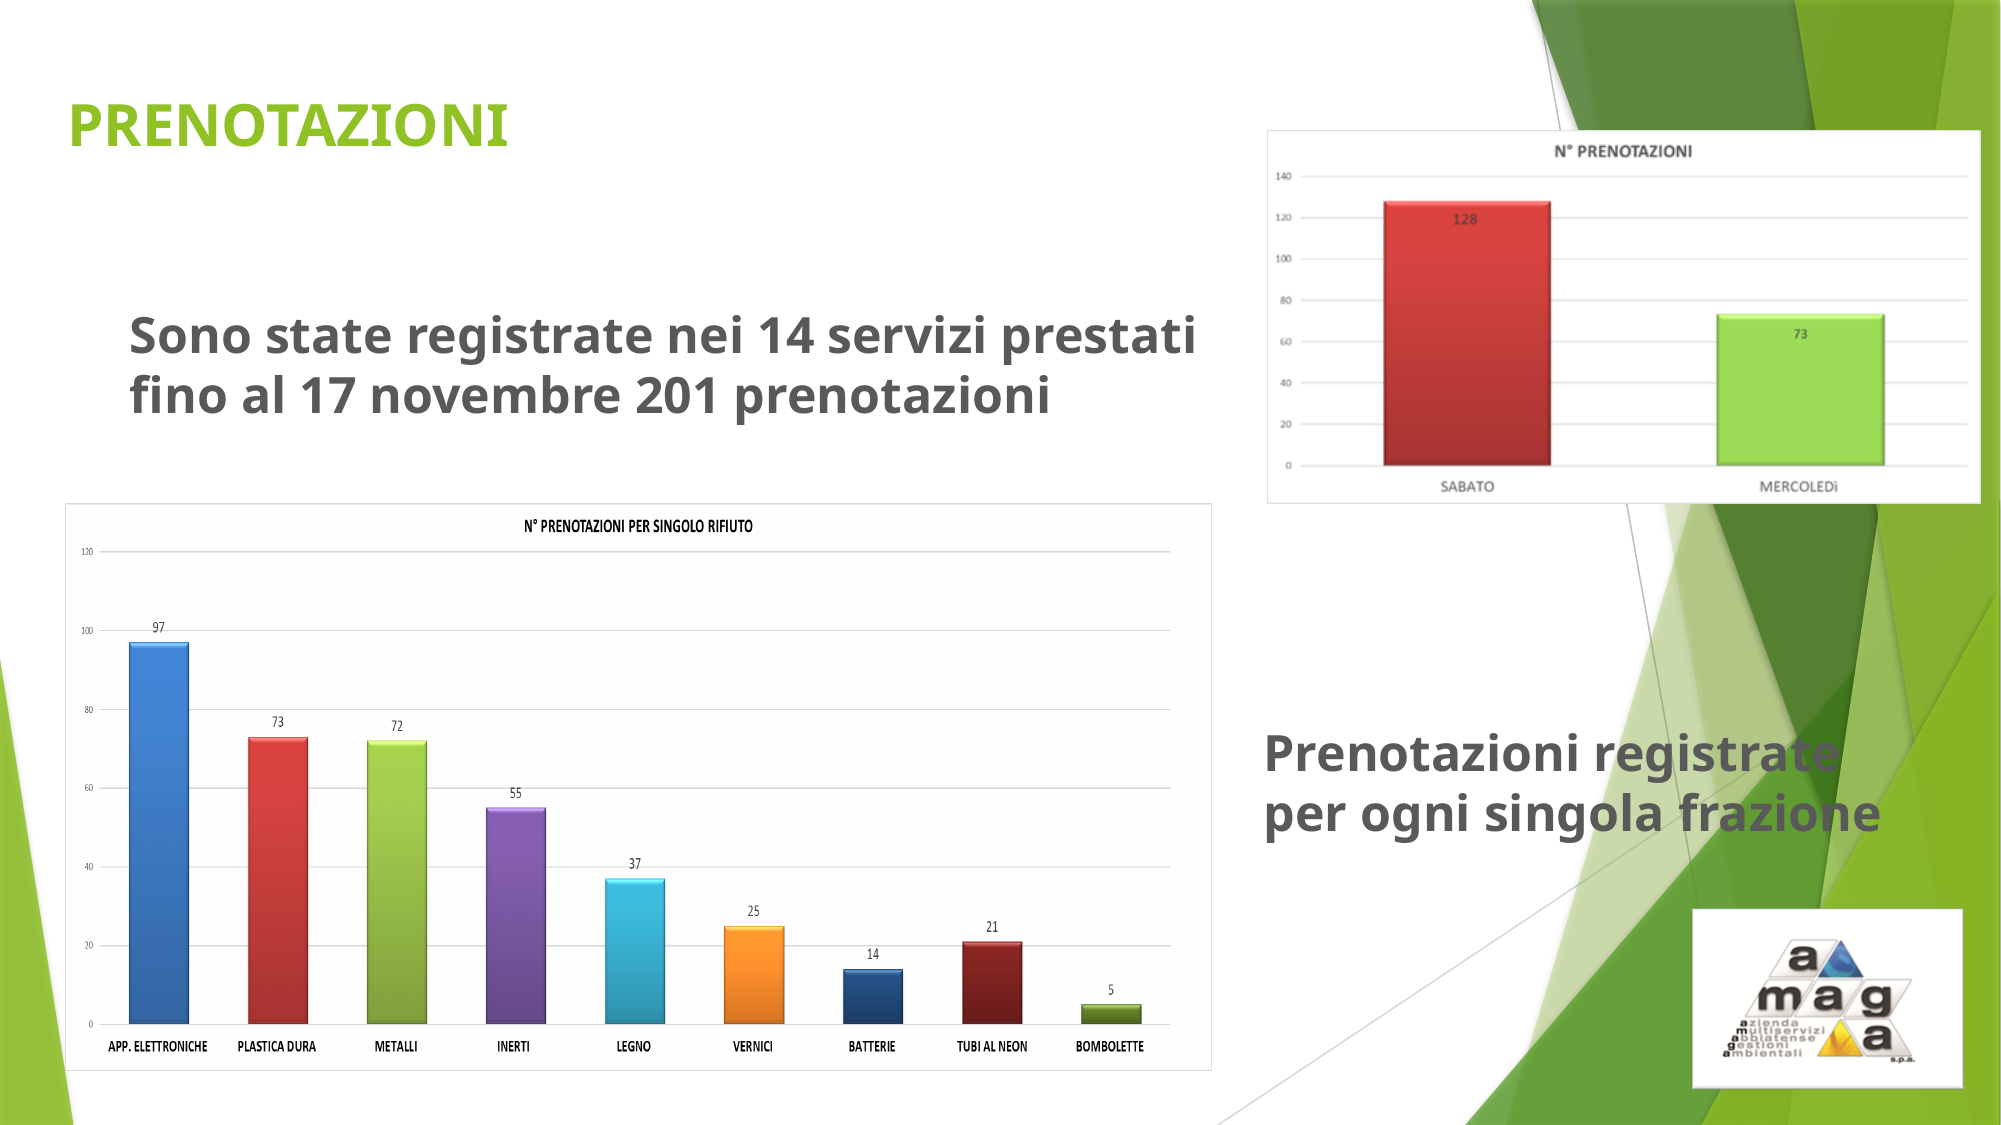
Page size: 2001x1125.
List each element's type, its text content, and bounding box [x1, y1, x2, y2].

text_box Sono state registrate nei 14 servizi prestati fino al 17 novembre 201 prenotazioni [115, 296, 1226, 431]
text_box Prenotazioni registrate per ogni singola frazione [1248, 713, 1898, 849]
picture [1266, 129, 1982, 505]
picture [64, 503, 1212, 1072]
title PRENOTAZIONI [52, 80, 920, 209]
picture [1686, 903, 1969, 1094]
